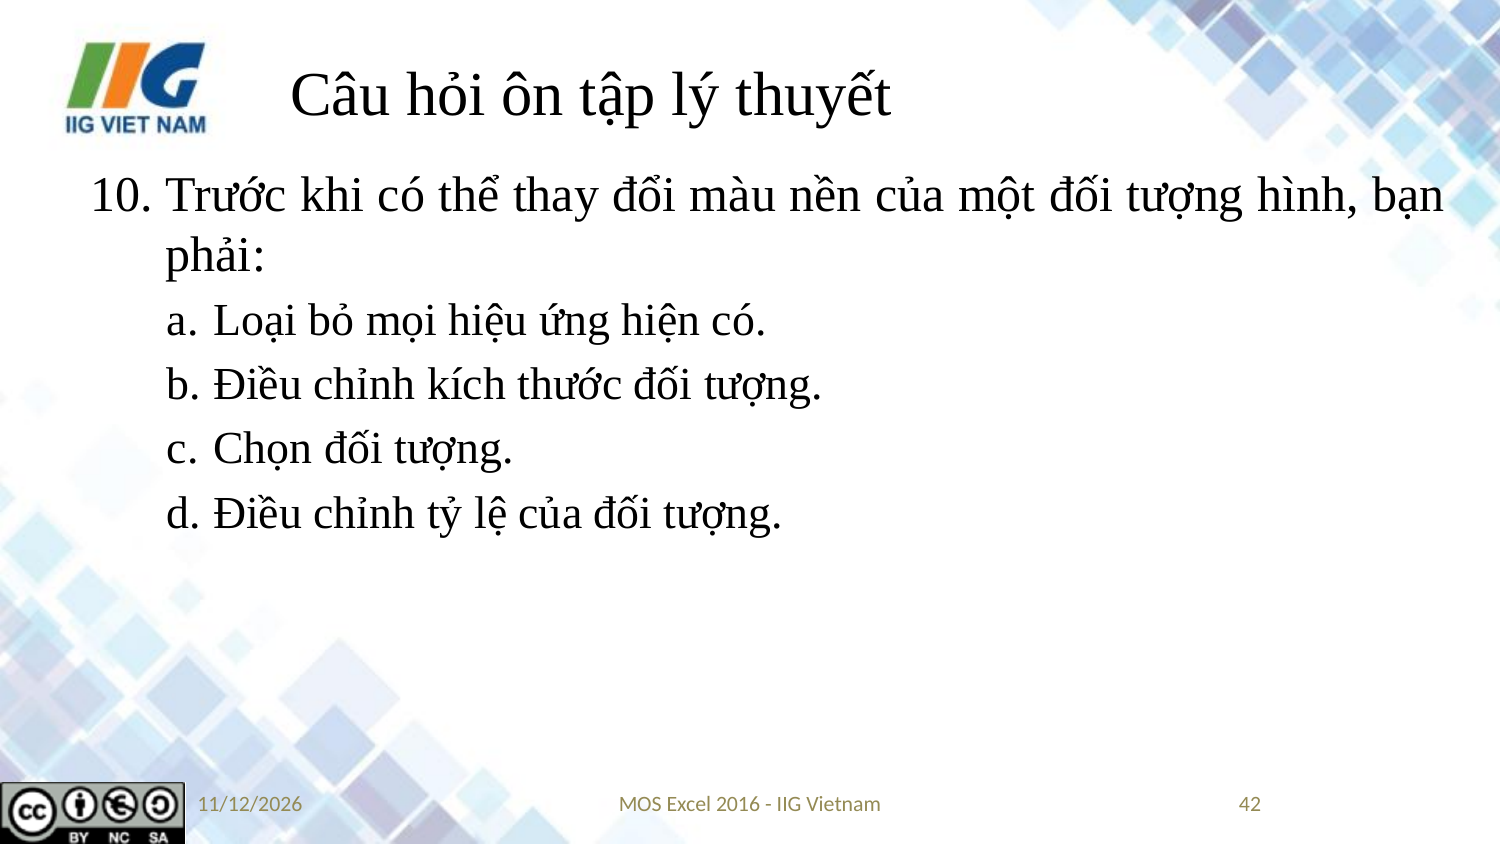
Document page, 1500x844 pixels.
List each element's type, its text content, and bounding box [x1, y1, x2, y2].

picture [0, 0, 1500, 844]
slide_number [75, 782, 425, 828]
title Câu hỏi ôn tập lý thuyết [275, 46, 1500, 135]
footer MOS Excel 2016 - IIG Vietnam [512, 782, 988, 828]
list Trước khi có thể thay đổi màu nền của một đối tượng hình, bạn phải: Loại bỏ mọi hiệu ứng hiện có. Điều chỉnh kích thước đối tượng. Chọn đối tượng. Điều chỉnh tỷ lệ của đối tượng. [75, 153, 1461, 741]
slide_number 42 [1074, 782, 1425, 828]
